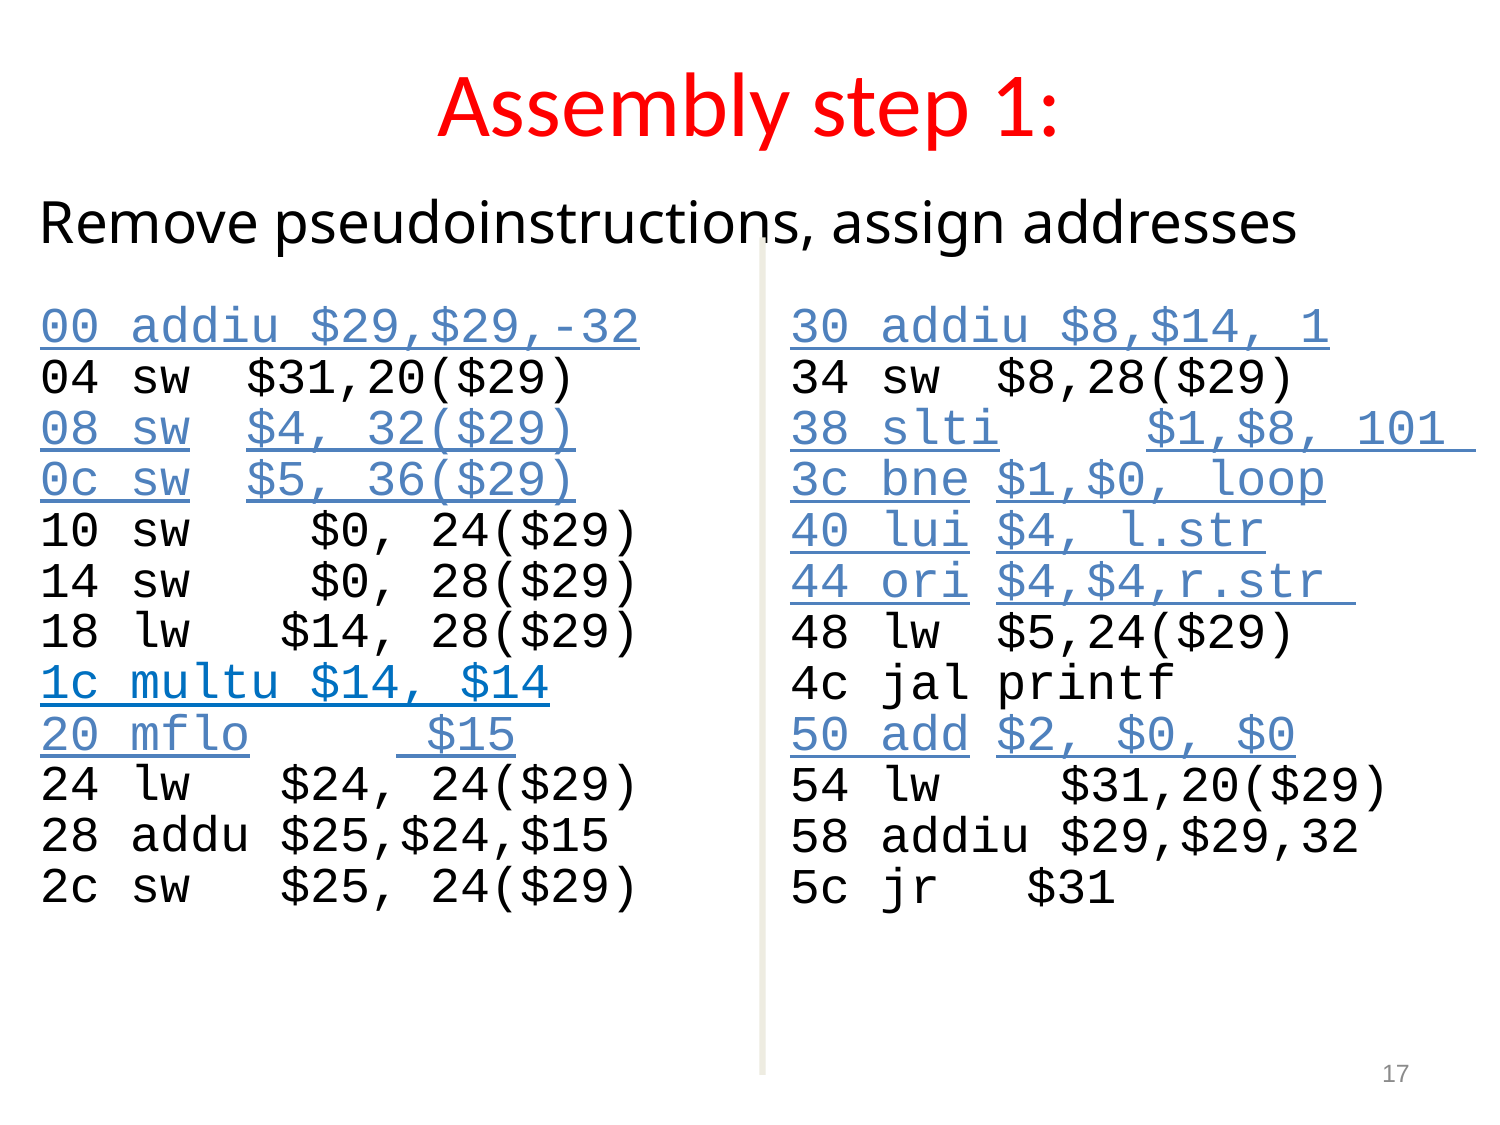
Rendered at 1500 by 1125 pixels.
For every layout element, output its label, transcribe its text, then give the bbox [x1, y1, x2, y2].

slide_number 17 [1074, 1042, 1425, 1103]
list 30 addiu $8,$14, 1 34 sw $8,28($29) 38 slti $1,$8, 101 3c bne $1,$0, loop 40 lui $4, l.str 44 ori $4,$4,r.str 48 lw $5,24($29) 4c jal printf 50 add $2, $0, $0 54 lw $31,20($29) 58 addiu $29,$29,32 5c jr $31 [774, 306, 1500, 1000]
text_box Remove pseudoinstructions, assign addresses [24, 177, 1314, 263]
title Assembly step 1: [75, 24, 1425, 175]
list 00 addiu $29,$29,-32 04 sw $31,20($29) 08 sw $4, 32($29) 0c sw $5, 36($29) 10 sw $0, 24($29) 14 sw $0, 28($29) 18 lw $14, 28($29) 1c multu $14, $14 20 mflo $15 24 lw $24, 24($29) 28 addu $25,$24,$15 2c sw $25, 24($29) [24, 305, 762, 1000]
